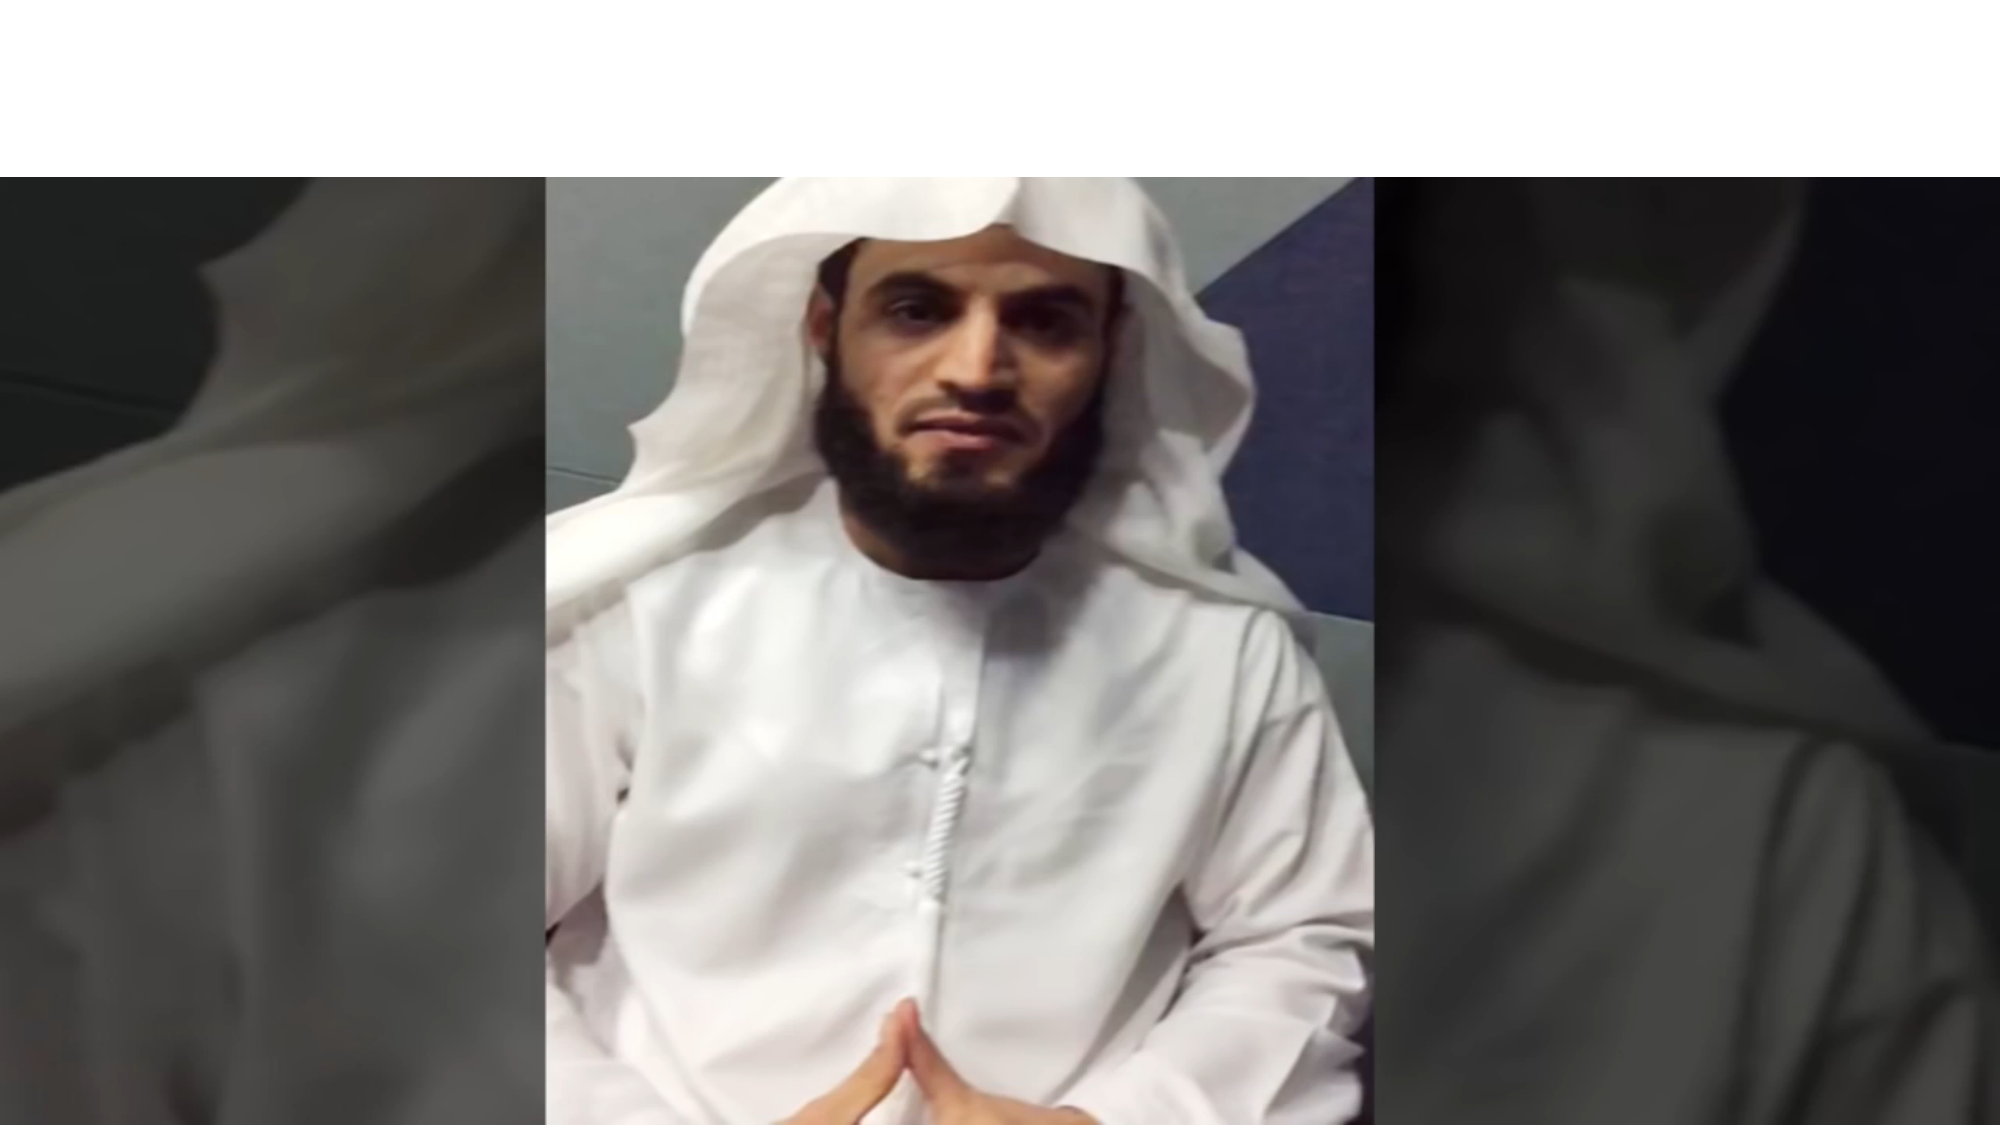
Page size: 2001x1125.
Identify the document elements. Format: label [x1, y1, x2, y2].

text_box [0, 176, 2000, 1125]
